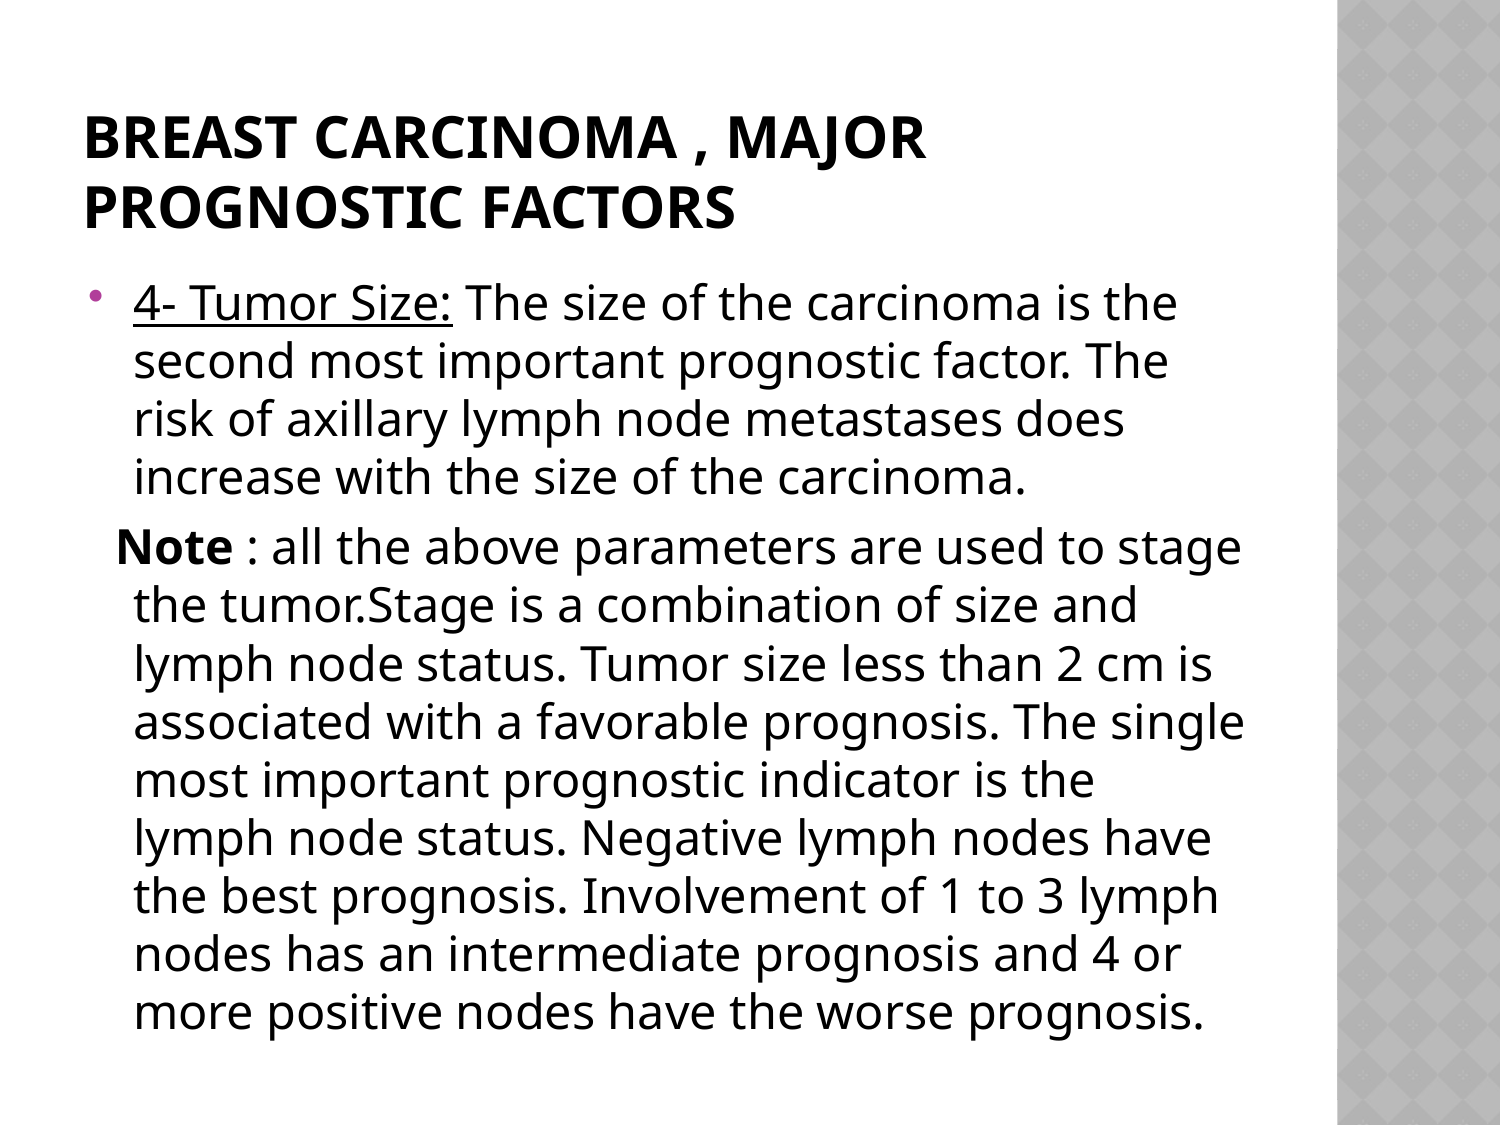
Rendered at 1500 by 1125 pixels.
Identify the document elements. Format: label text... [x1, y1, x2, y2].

title Breast Carcinoma , Major Prognostic Factors [75, 52, 1263, 240]
list 4- Tumor Size: The size of the carcinoma is the second most important prognostic factor. The risk of axillary lymph node metastases does increase with the size of the carcinoma. Note : all the above parameters are used to stage the tumor.Stage is a combination of size and lymph node status. Tumor size less than 2 cm is associated with a favorable prognosis. The single most important prognostic indicator is the lymph node status. Negative lymph nodes have the best prognosis. Involvement of 1 to 3 lymph nodes has an intermediate prognosis and 4 or more positive nodes have the worse prognosis. [75, 264, 1263, 1059]
